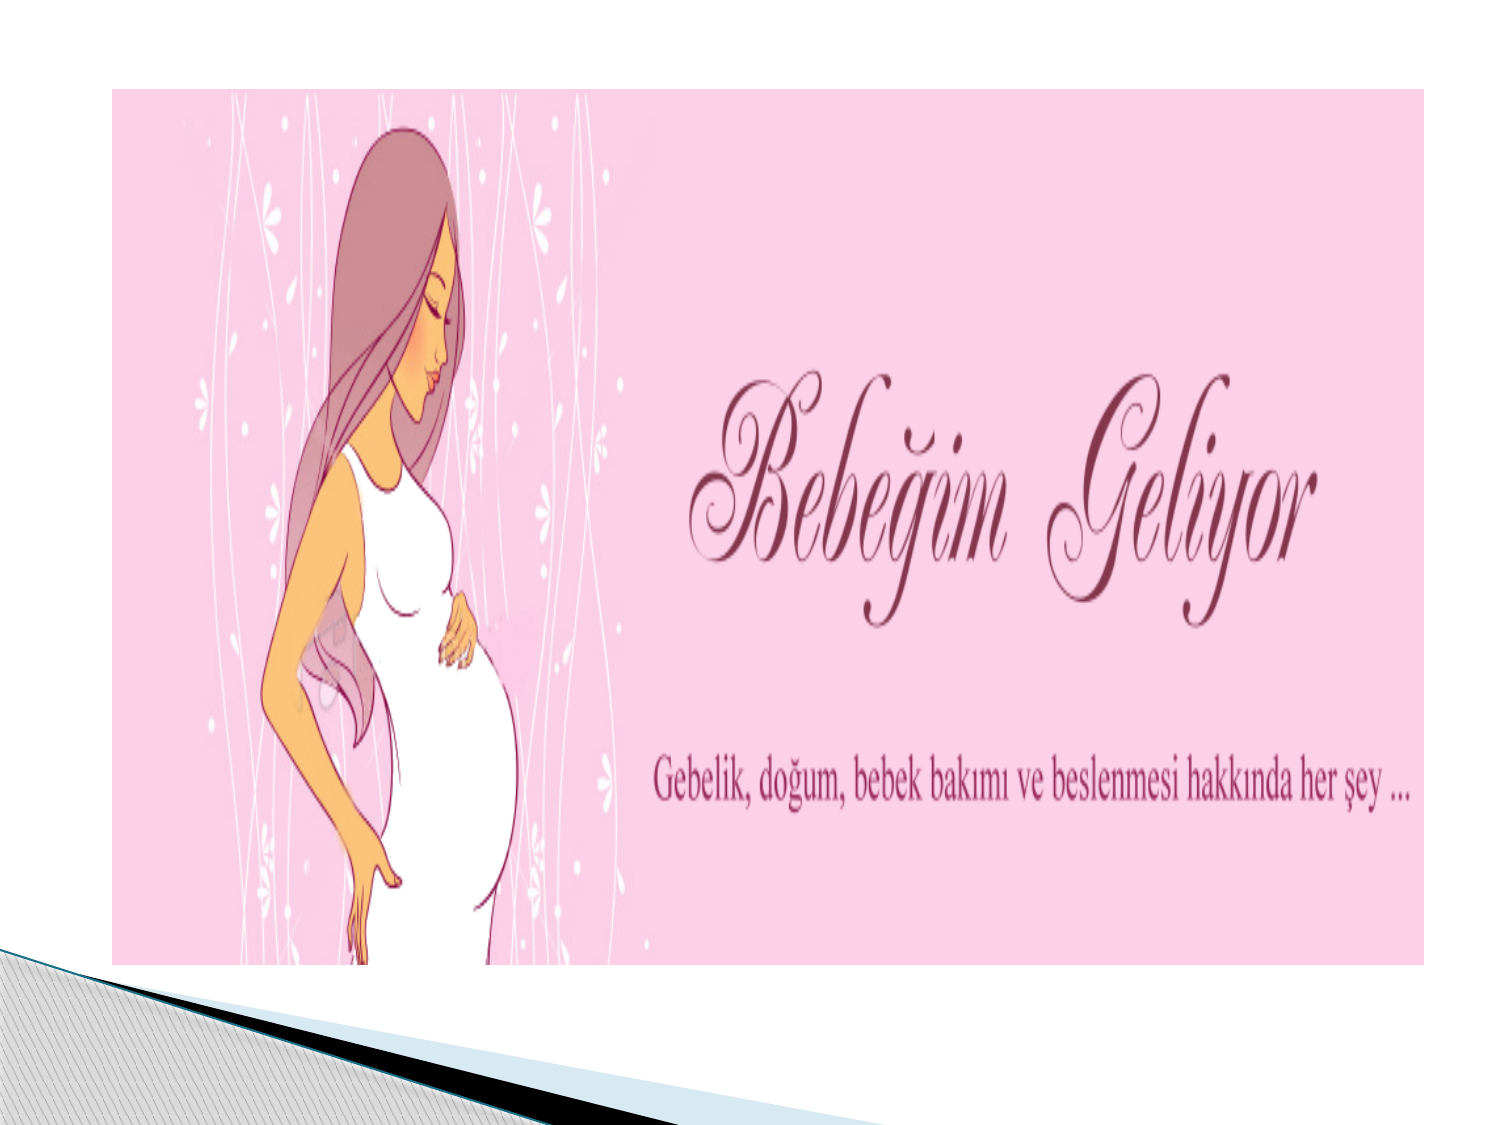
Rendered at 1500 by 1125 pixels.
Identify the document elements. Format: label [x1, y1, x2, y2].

picture [111, 89, 1424, 965]
